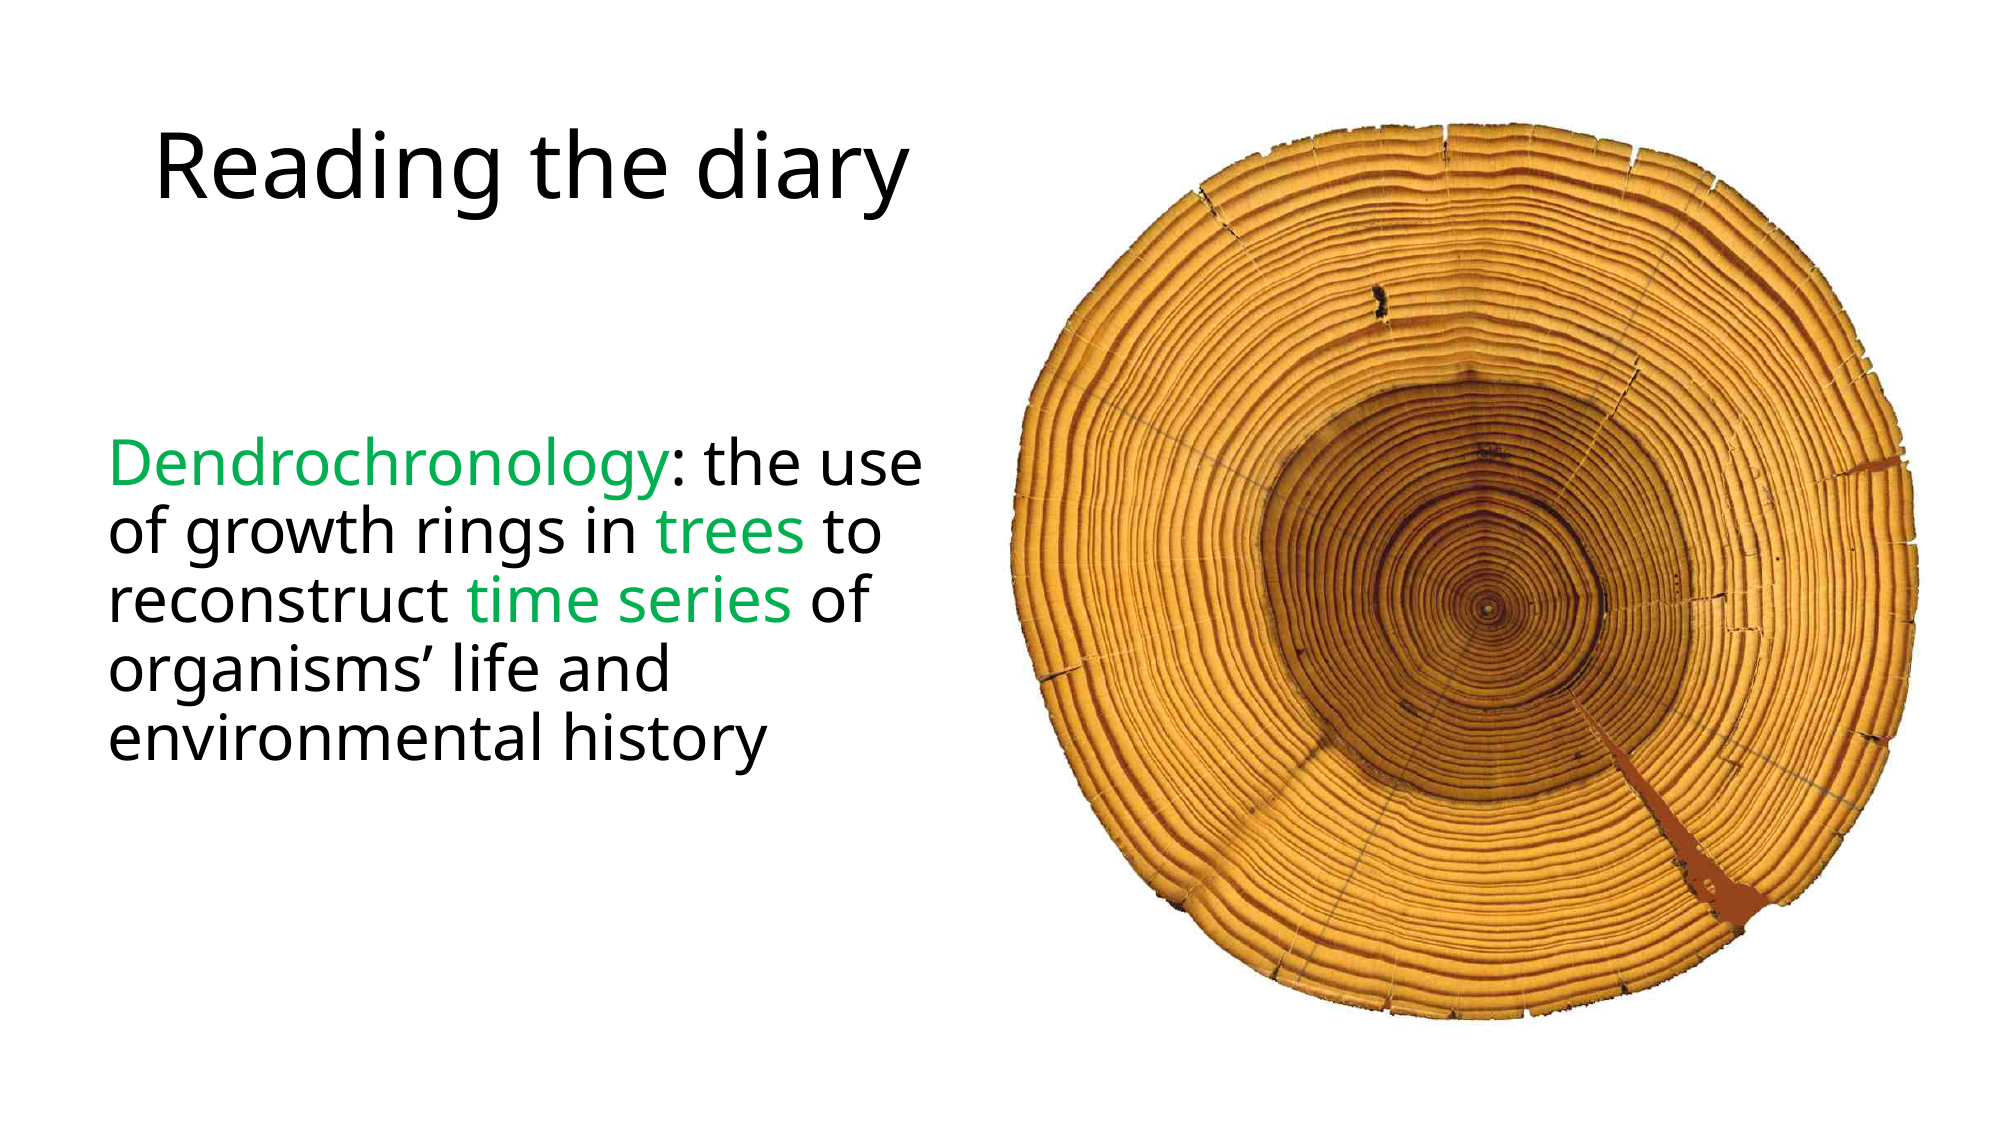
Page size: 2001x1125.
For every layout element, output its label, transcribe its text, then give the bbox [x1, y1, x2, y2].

title Reading the diary [137, 59, 1863, 278]
list Dendrochronology: the use of growth rings in trees to reconstruct time series of organisms’ life and environmental history [92, 422, 943, 832]
picture [970, 78, 1958, 1065]
